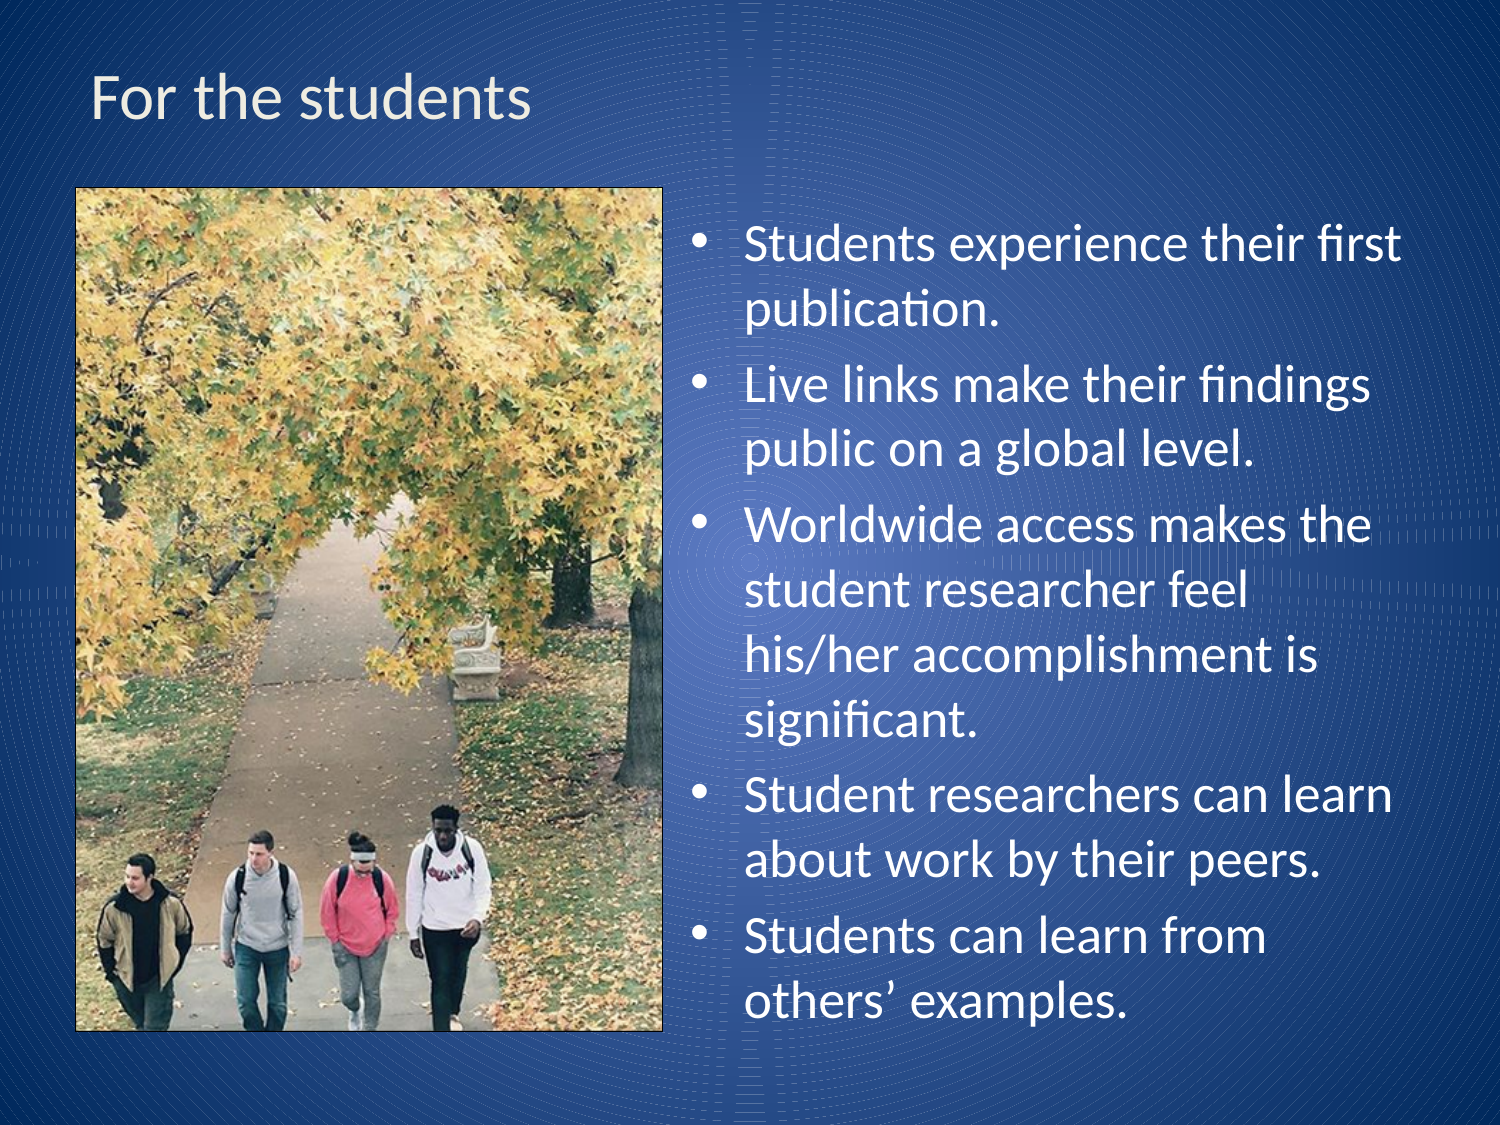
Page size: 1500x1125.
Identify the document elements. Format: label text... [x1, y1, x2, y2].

picture [74, 187, 663, 1032]
title For the students [75, 0, 1388, 141]
list Students experience their first publication. Live links make their findings public on a global level. Worldwide access makes the student researcher feel his/her accomplishment is significant. Student researchers can learn about work by their peers. Students can learn from others’ examples. [675, 200, 1425, 1055]
